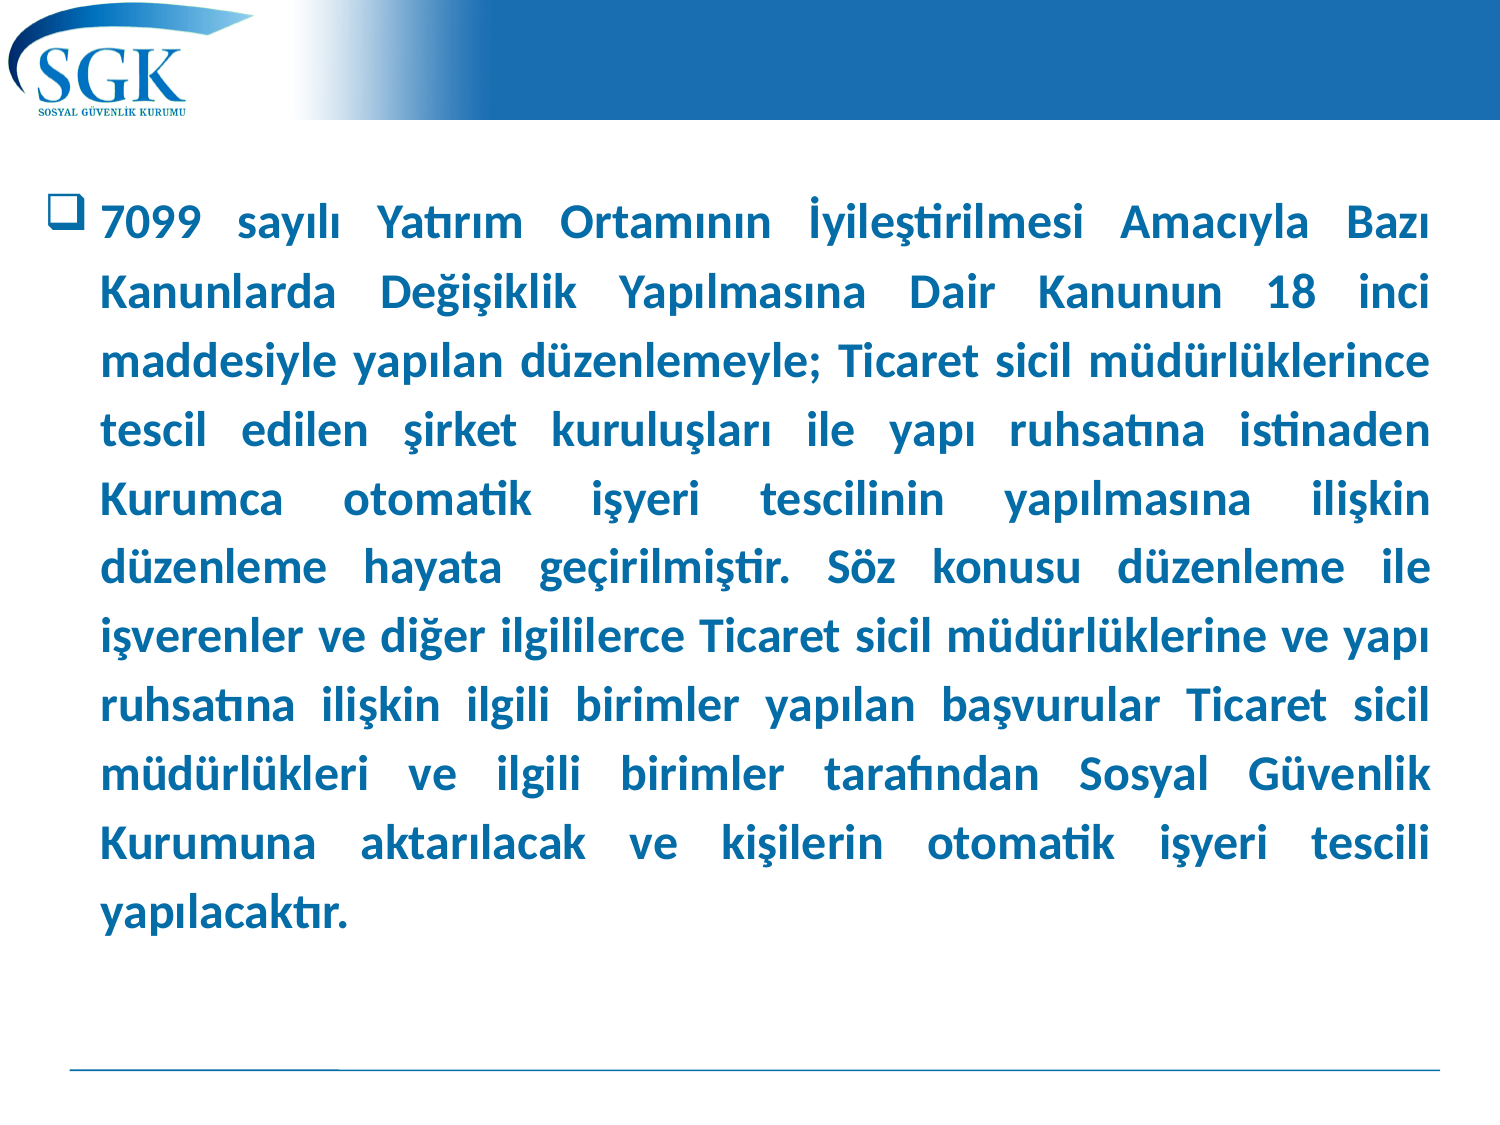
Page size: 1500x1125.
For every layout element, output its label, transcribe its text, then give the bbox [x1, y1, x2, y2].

picture [0, 0, 1500, 120]
list 7099 sayılı Yatırım Ortamının İyileştirilmesi Amacıyla Bazı Kanunlarda Değişiklik Yapılmasına Dair Kanunun 18 inci maddesiyle yapılan düzenlemeyle; Ticaret sicil müdürlüklerince tescil edilen şirket kuruluşları ile yapı ruhsatına istinaden Kurumca otomatik işyeri tescilinin yapılmasına ilişkin düzenleme hayata geçirilmiştir. Söz konusu düzenleme ile işverenler ve diğer ilgililerce Ticaret sicil müdürlüklerine ve yapı ruhsatına ilişkin ilgili birimler yapılan başvurular Ticaret sicil müdürlükleri ve ilgili birimler tarafından Sosyal Güvenlik Kurumuna aktarılacak ve kişilerin otomatik işyeri tescili yapılacaktır. [29, 172, 1447, 1059]
